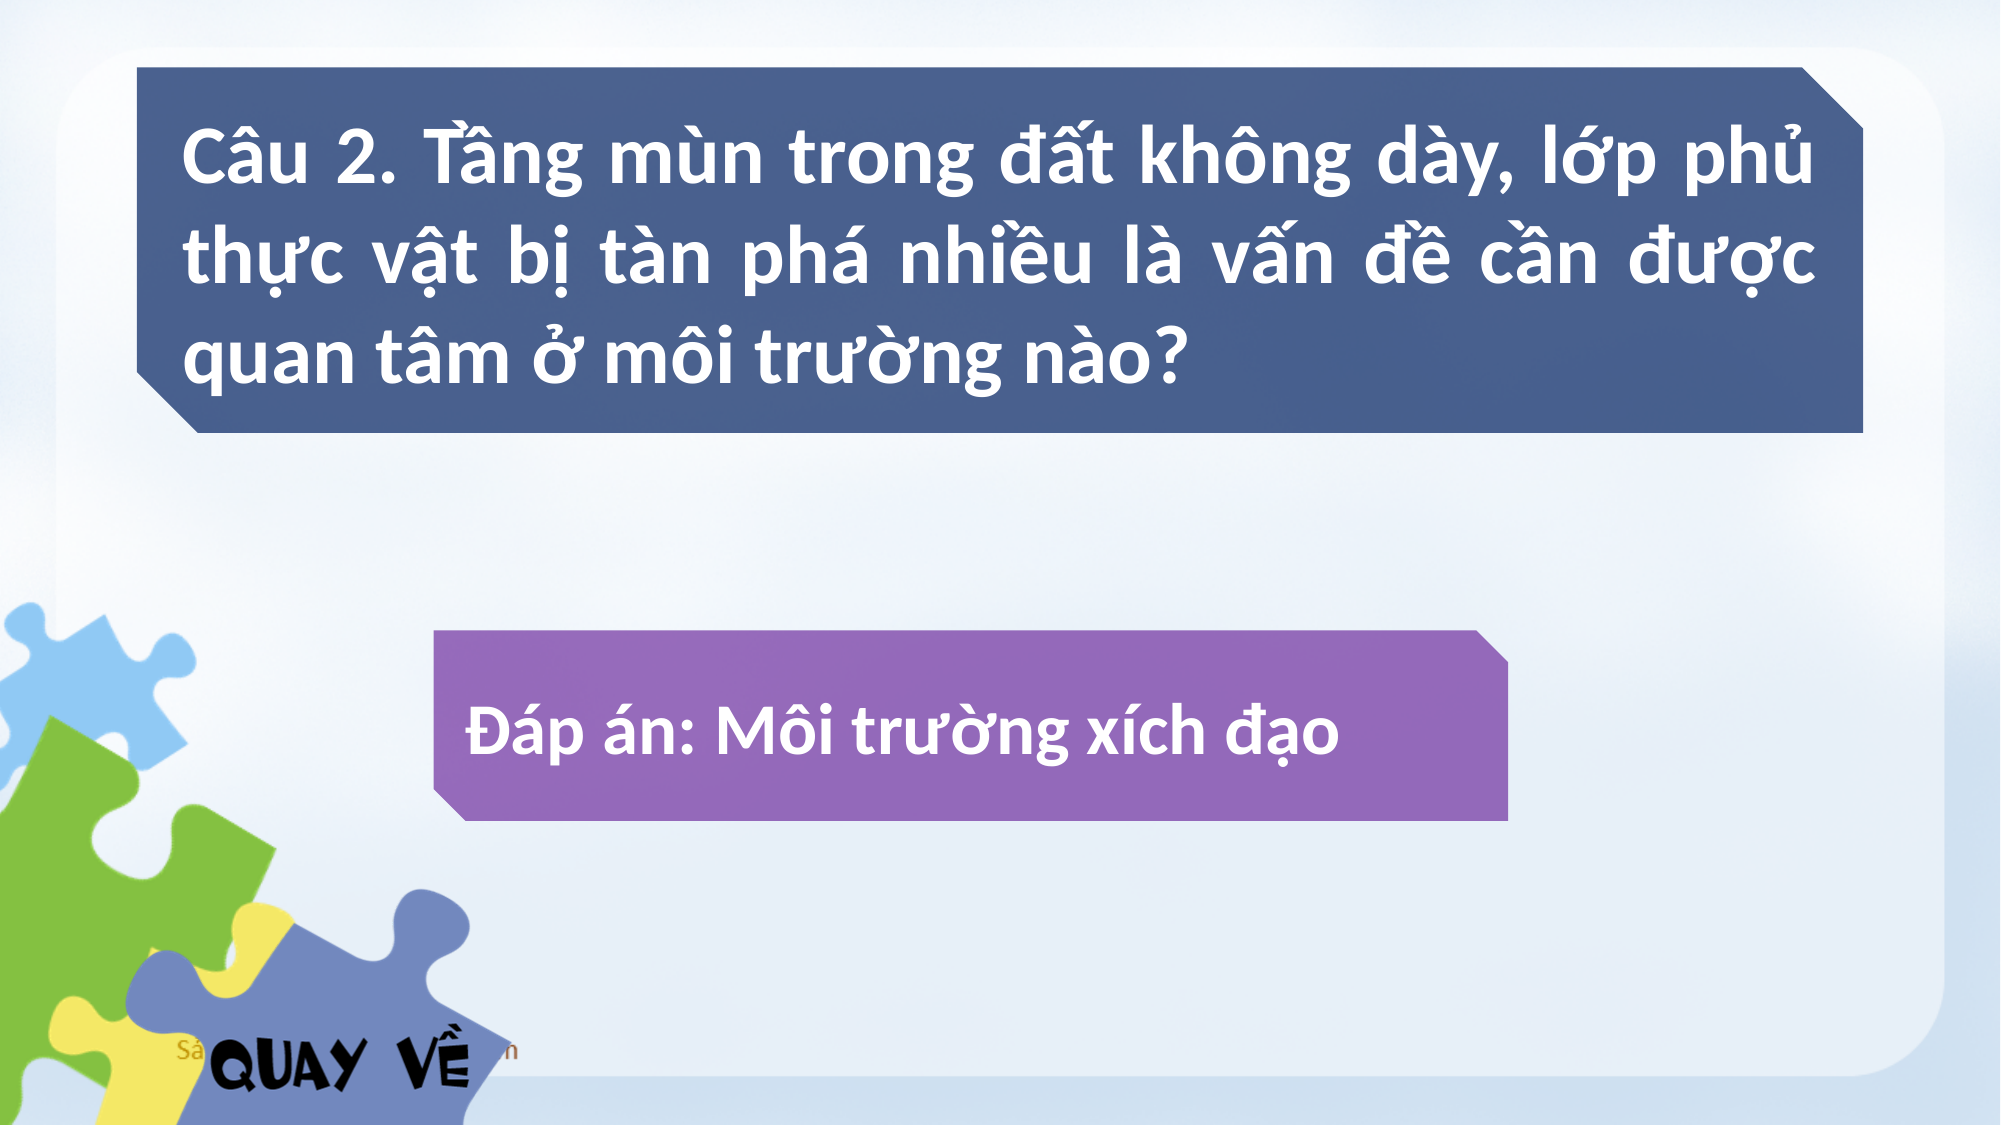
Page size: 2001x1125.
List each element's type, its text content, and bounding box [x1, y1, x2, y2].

text_box Câu 2. Tầng mùn trong đất không dày, lớp phủ thực vật bị tàn phá nhiều là vấn đề cần được quan tâm ở môi trường nào? [135, 66, 1865, 434]
text_box Đáp án: Môi trường xích đạo [432, 629, 1510, 822]
picture [0, 0, 2001, 1125]
